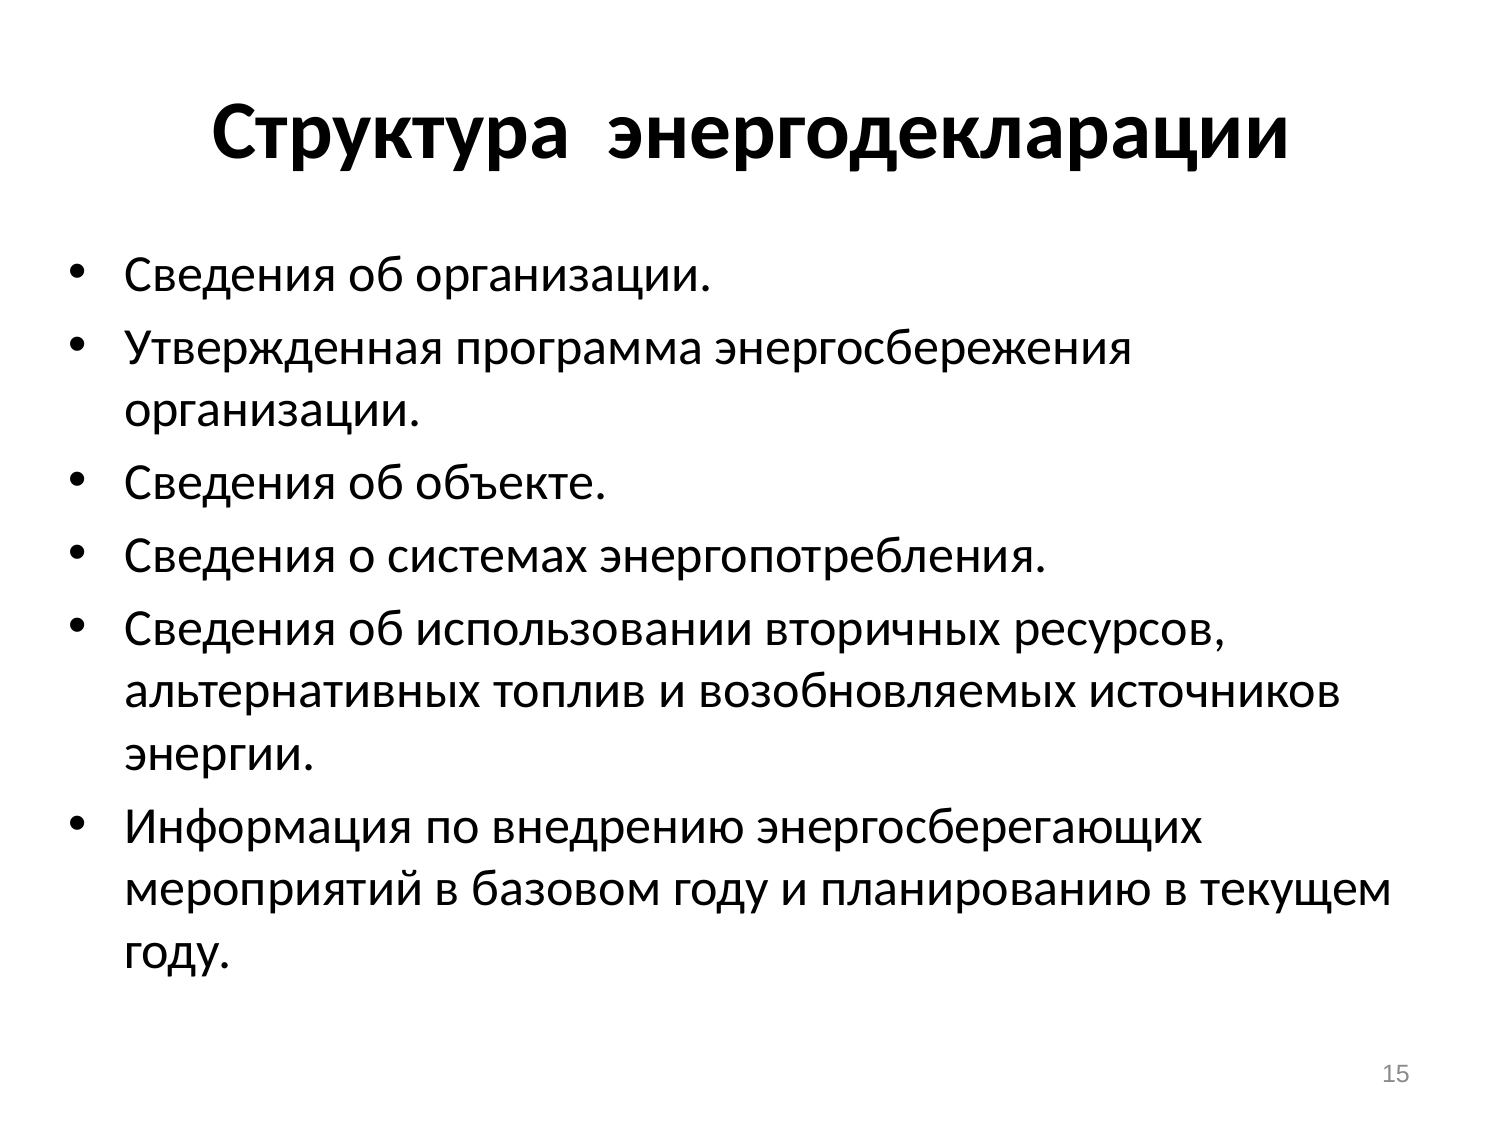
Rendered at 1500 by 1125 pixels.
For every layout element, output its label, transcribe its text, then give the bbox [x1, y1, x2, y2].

title Структура энергодекларации [76, 30, 1427, 219]
list Сведения об организации. Утвержденная программа энергосбережения организации. Сведения об объекте. Сведения о системах энергопотребления. Сведения об использовании вторичных ресурсов, альтернативных топлив и возобновляемых источников энергии. Информация по внедрению энергосберегающих мероприятий в базовом году и планированию в текущем году. [53, 231, 1436, 1010]
slide_number 15 [1074, 1042, 1425, 1103]
